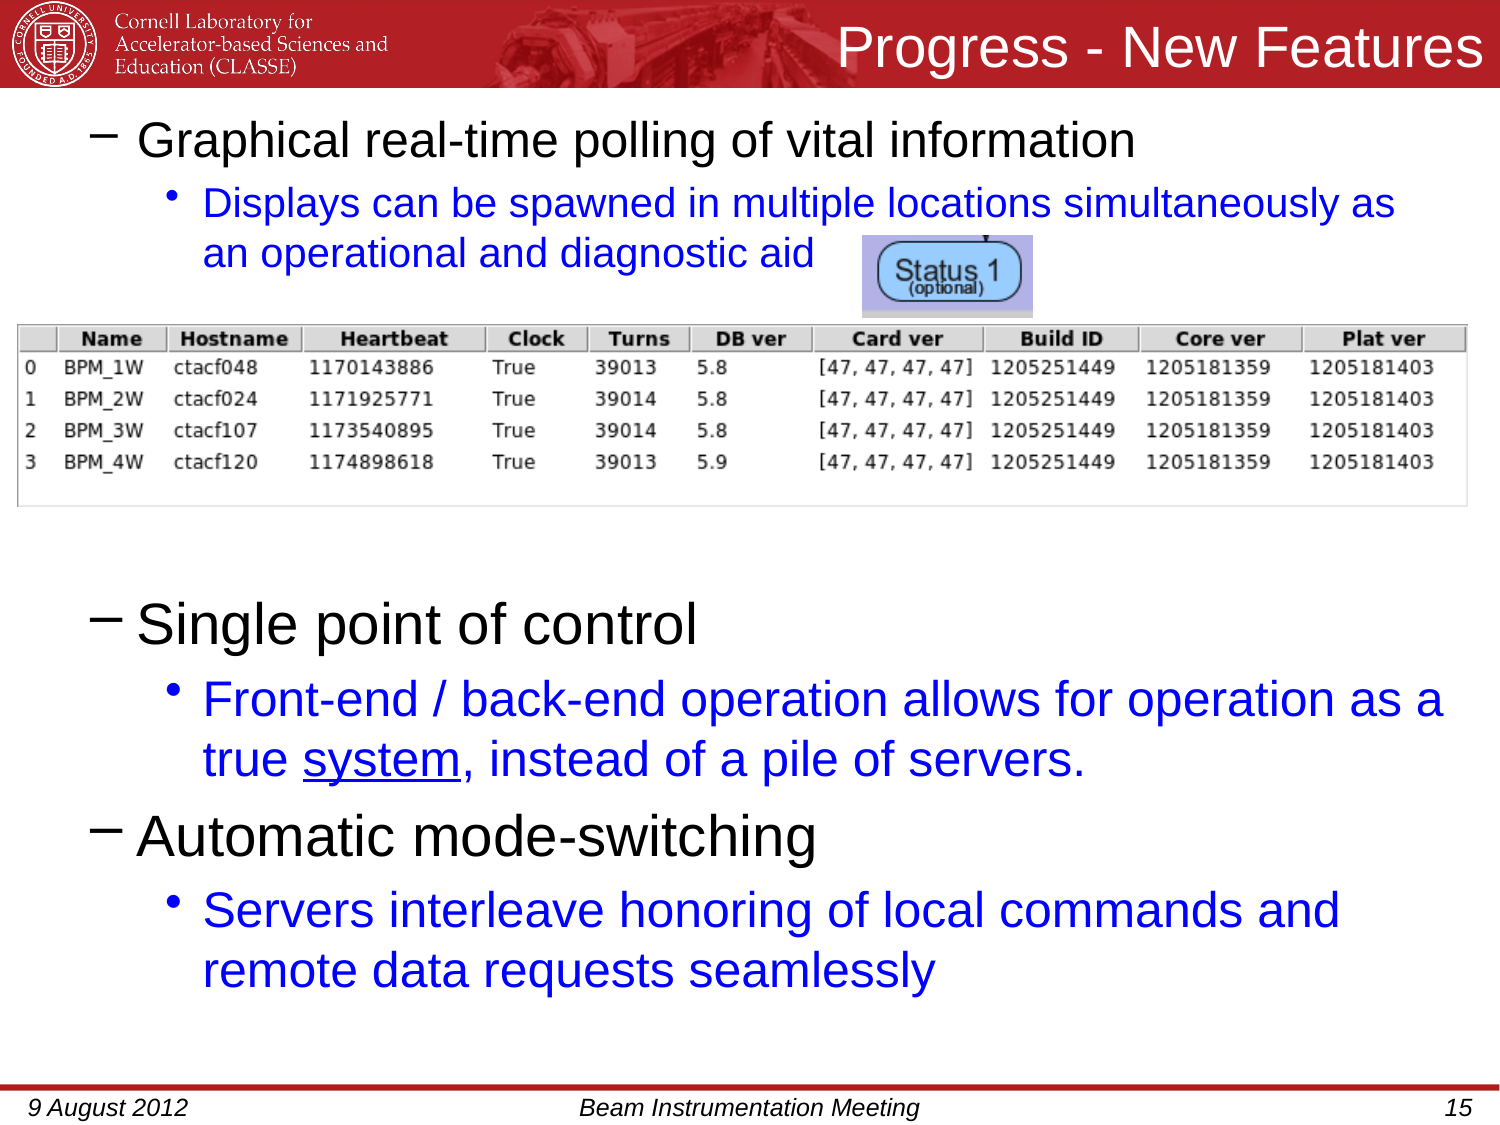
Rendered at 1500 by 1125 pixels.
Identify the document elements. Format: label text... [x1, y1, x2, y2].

picture [862, 235, 1033, 318]
picture [0, 0, 412, 88]
list Graphical real-time polling of vital information Displays can be spawned in multiple locations simultaneously as an operational and diagnostic aid Single point of control Front-end / back-end operation allows for operation as a true system, instead of a pile of servers. Automatic mode-switching Servers interleave honoring of local commands and remote data requests seamlessly [0, 99, 1463, 1013]
title Progress - New Features [412, 0, 1500, 88]
slide_number 15 [1374, 1087, 1488, 1125]
footer Beam Instrumentation Meeting [299, 1087, 1201, 1125]
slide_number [12, 1087, 299, 1125]
picture [16, 324, 1468, 508]
